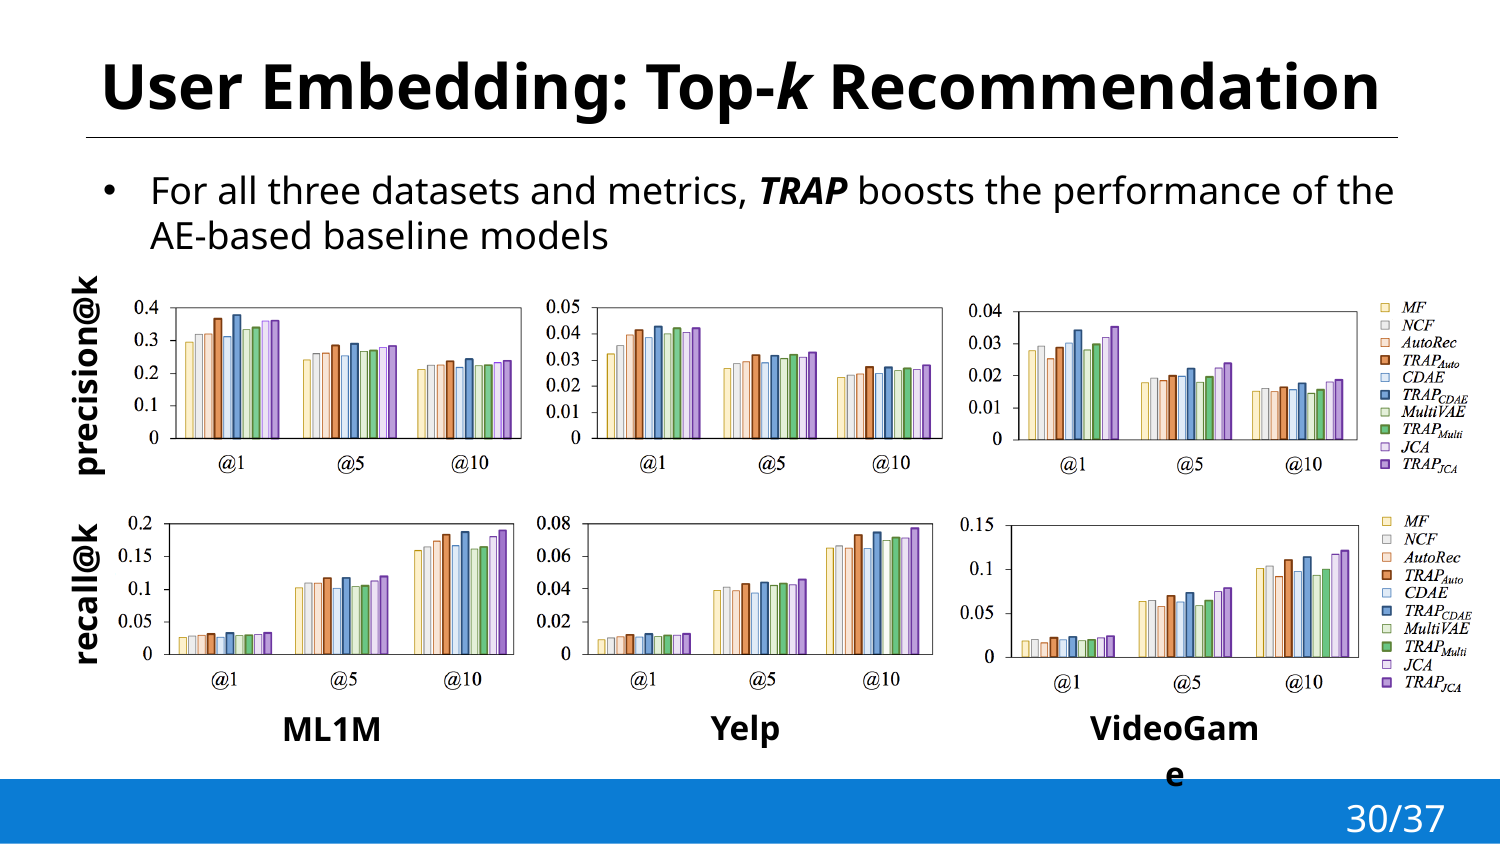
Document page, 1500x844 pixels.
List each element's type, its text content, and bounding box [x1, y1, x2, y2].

title User Embedding: Top-k Recommendation [85, 32, 1449, 138]
text_box [0, 779, 1330, 844]
picture [127, 287, 1476, 483]
list precision@k [42, 220, 116, 439]
text_box For all three datasets and metrics, TRAP boosts the performance of the AE-based baseline models [88, 160, 1416, 265]
list recall@k [42, 439, 116, 752]
list VideoGame [1070, 708, 1280, 758]
picture [114, 506, 1478, 700]
list Yelp [679, 708, 812, 758]
text_box 30/37 [1330, 779, 1500, 844]
list ML1M [266, 708, 398, 760]
